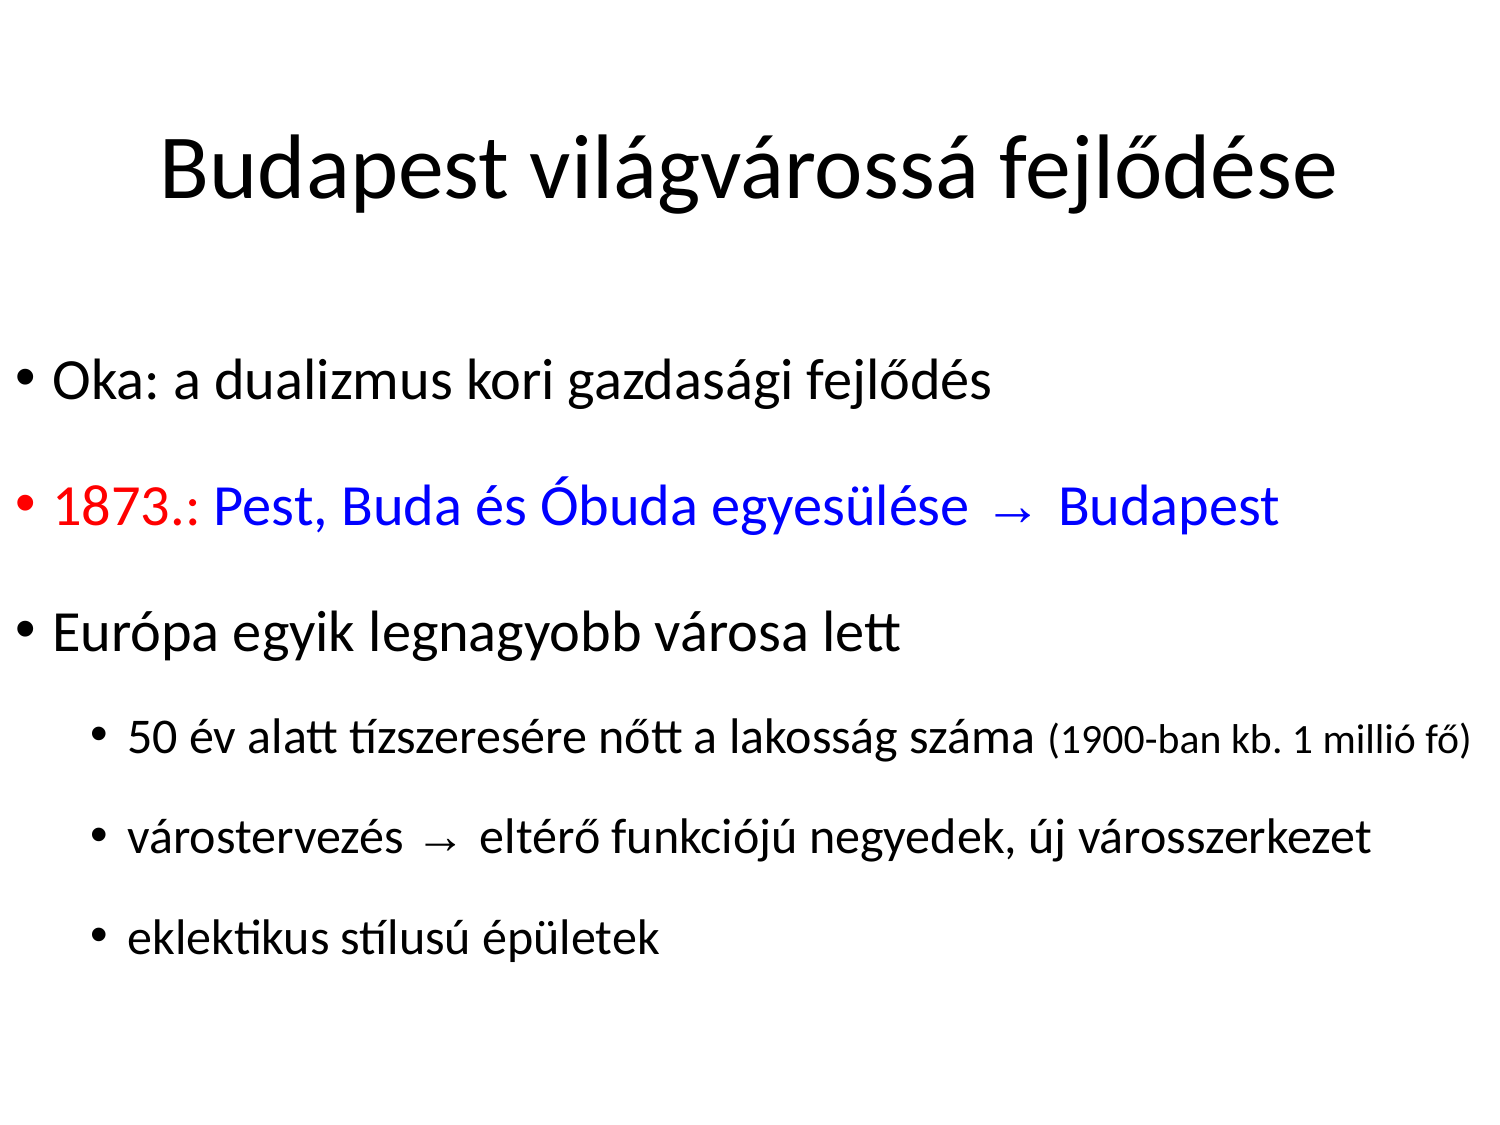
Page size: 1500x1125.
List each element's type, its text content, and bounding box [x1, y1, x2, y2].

title Budapest világvárossá fejlődése [103, 59, 1397, 278]
list Oka: a dualizmus kori gazdasági fejlődés 1873.: Pest, Buda és Óbuda egyesülése → Budapest Európa egyik legnagyobb városa lett 50 év alatt tízszeresére nőtt a lakosság száma (1900-ban kb. 1 millió fő) várostervezés → eltérő funkciójú negyedek, új városszerkezet eklektikus stílusú épületek [0, 299, 1500, 1125]
